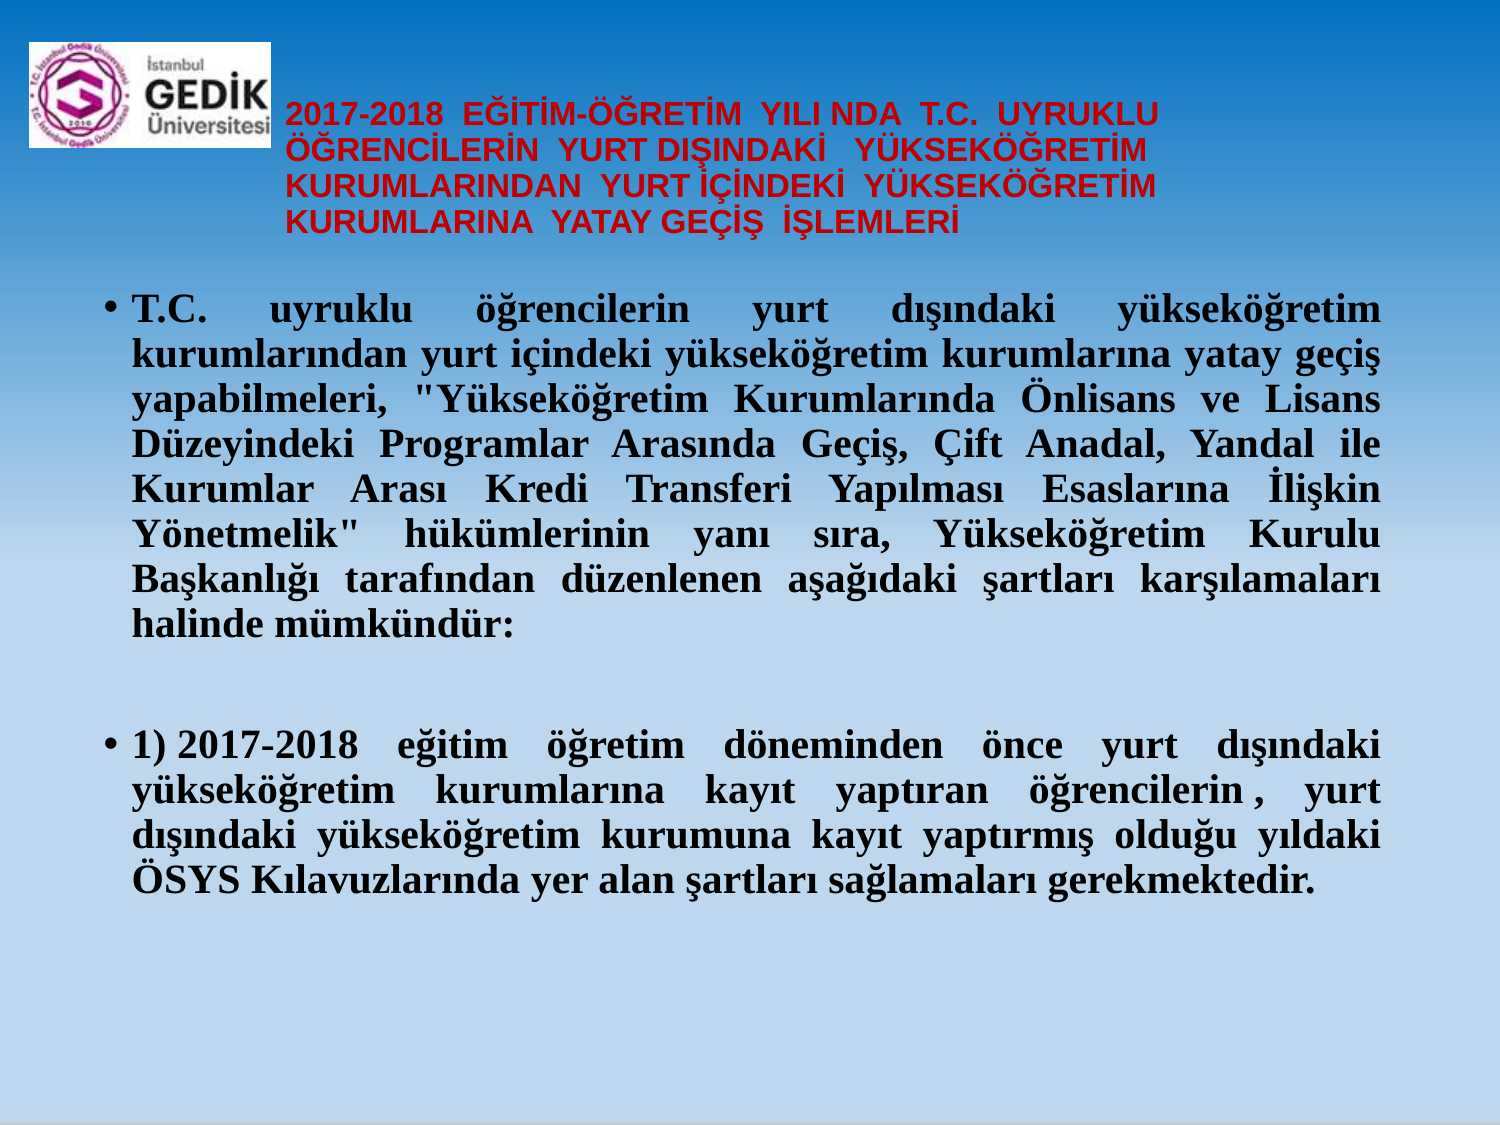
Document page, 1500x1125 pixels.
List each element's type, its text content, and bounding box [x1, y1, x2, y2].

picture [0, 0, 1500, 1125]
title 2017-2018 EĞİTİM-ÖĞRETİM YILI NDA T.C. UYRUKLU ÖĞRENCİLERİN YURT DIŞINDAKİ YÜKSEKÖĞRETİM KURUMLARINDAN YURT İÇİNDEKİ YÜKSEKÖĞRETİM KURUMLARINA YATAY GEÇİŞ İŞLEMLERİ [270, 59, 1397, 278]
list T.C. uyruklu öğrencilerin yurt dışındaki yükseköğretim kurumlarından yurt içindeki yükseköğretim kurumlarına yatay geçiş yapabilmeleri, "Yükseköğretim Kurumlarında Önlisans ve Lisans Düzeyindeki Programlar Arasında Geçiş, Çift Anadal, Yandal ile Kurumlar Arası Kredi Transferi Yapılması Esaslarına İlişkin Yönetmelik" hükümlerinin yanı sıra, Yükseköğretim Kurulu Başkanlığı tarafından düzenlenen aşağıdaki şartları karşılamaları halinde mümkündür: 1) 2017-2018 eğitim öğretim döneminden önce yurt dışındaki yükseköğretim kurumlarına kayıt yaptıran öğrencilerin , yurt dışındaki yükseköğretim kurumuna kayıt yaptırmış olduğu yıldaki ÖSYS Kılavuzlarında yer alan şartları sağlamaları gerekmektedir. [88, 278, 1397, 1014]
